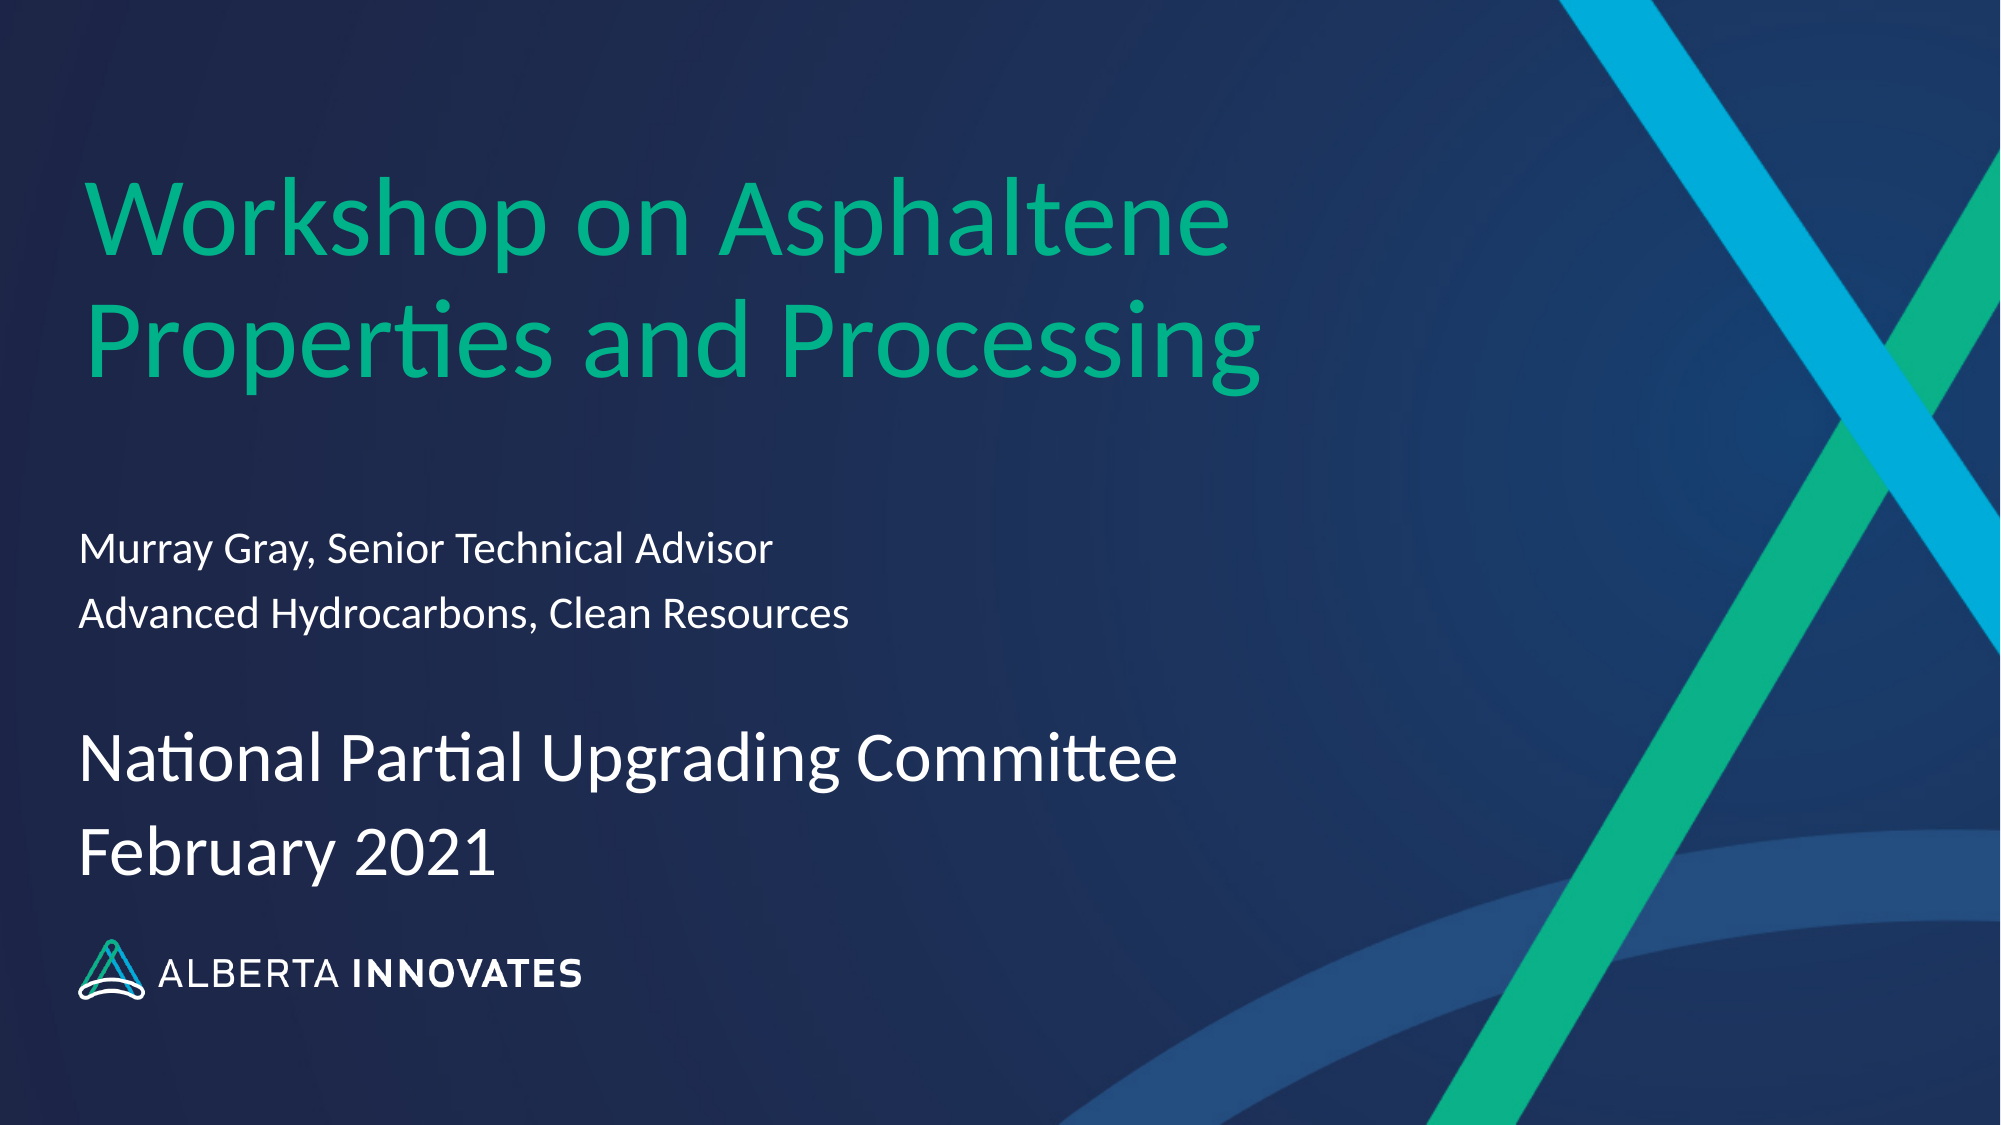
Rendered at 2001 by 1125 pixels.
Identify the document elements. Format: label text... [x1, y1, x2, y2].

picture [1654, 0, 2001, 515]
title Workshop on Asphaltene Properties and Processing [84, 158, 1600, 404]
list Murray Gray, Senior Technical Advisor Advanced Hydrocarbons, Clean Resources National Partial Upgrading Committee February 2021 [78, 524, 1438, 892]
picture [0, 0, 2001, 1125]
